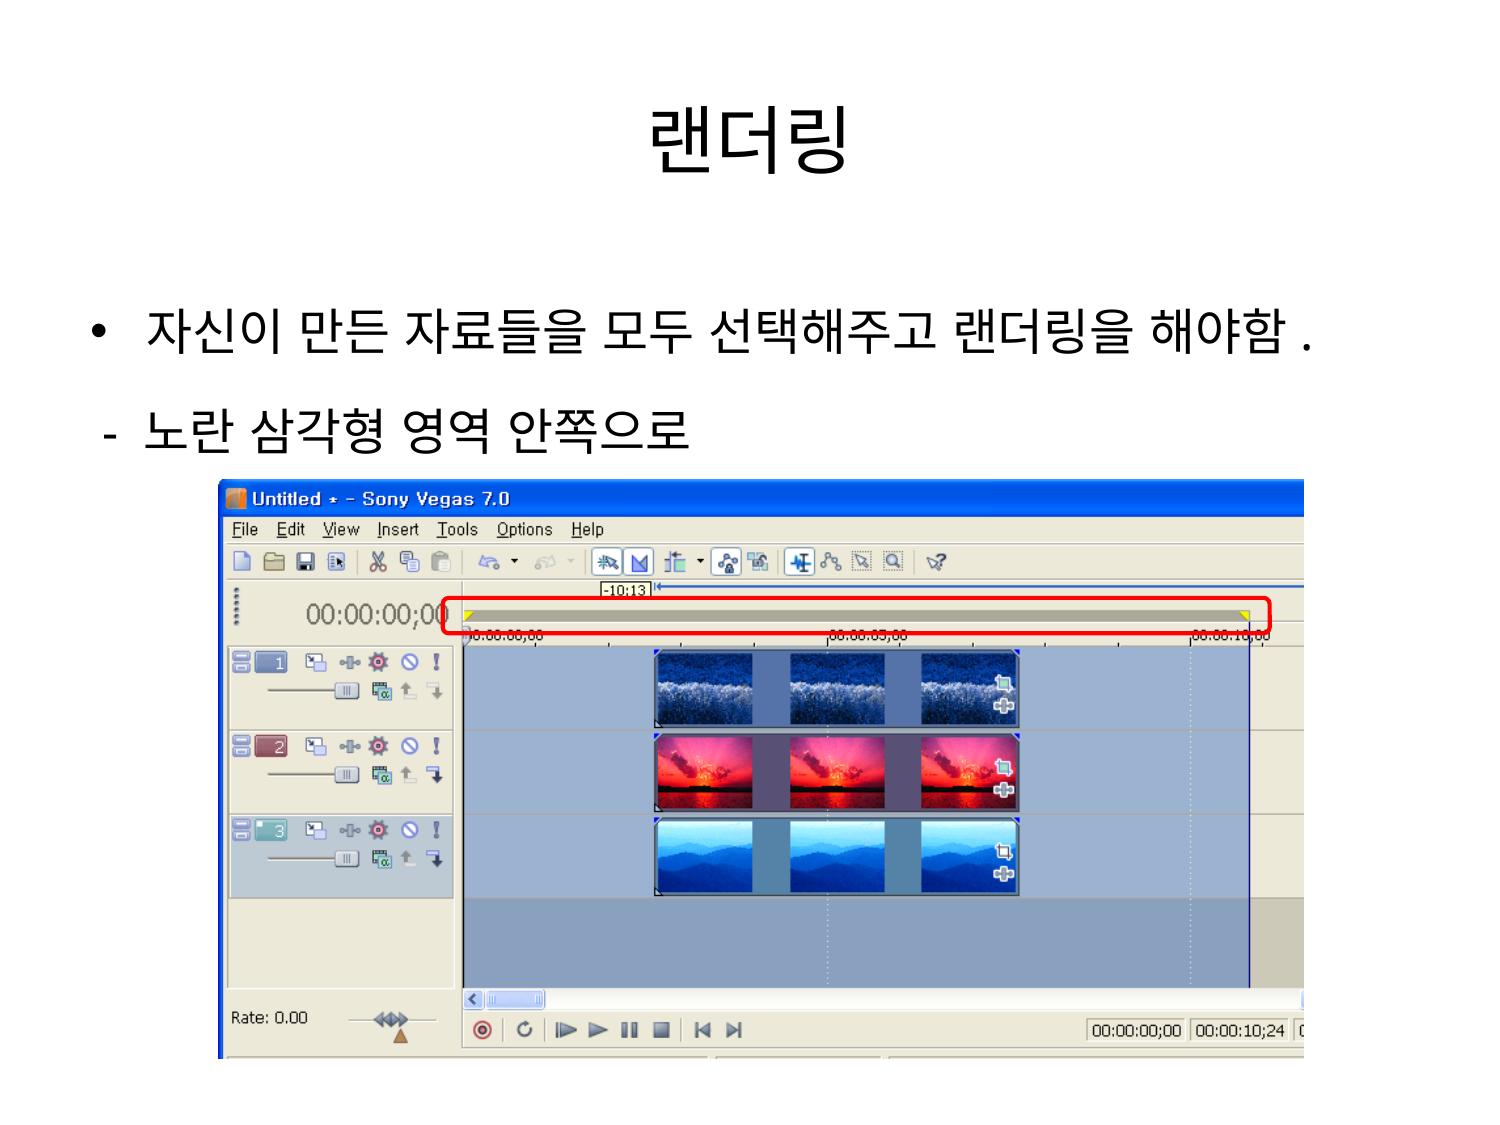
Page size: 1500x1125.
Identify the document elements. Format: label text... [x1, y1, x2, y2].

list 자신이 만든 자료들을 모두 선택해주고 랜더링을 해야함. - 노란 삼각형 영역 안쪽으로 [75, 262, 1425, 1005]
picture [218, 479, 1305, 1059]
title 랜더링 [75, 45, 1425, 233]
